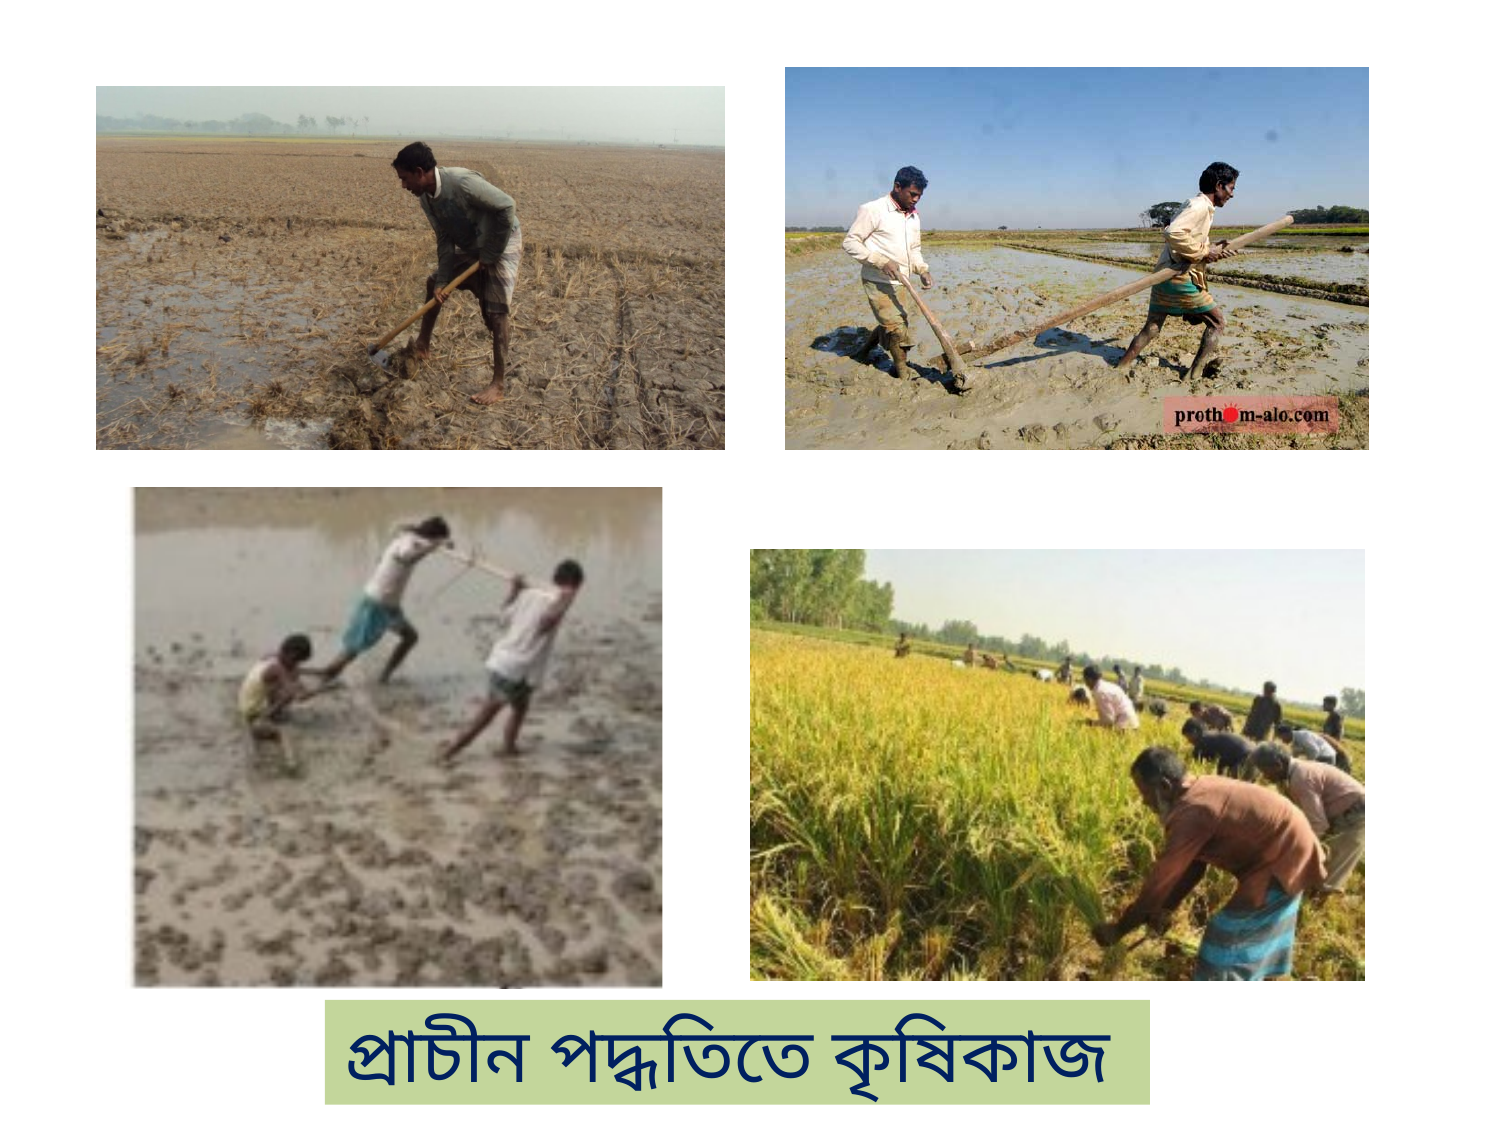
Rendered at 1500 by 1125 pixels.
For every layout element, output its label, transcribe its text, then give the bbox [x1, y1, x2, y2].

text_box প্রাচীন পদ্ধতিতে কৃষিকাজ [324, 999, 1150, 1105]
picture [96, 86, 726, 451]
picture [124, 487, 663, 989]
picture [749, 549, 1365, 981]
picture [785, 67, 1369, 451]
